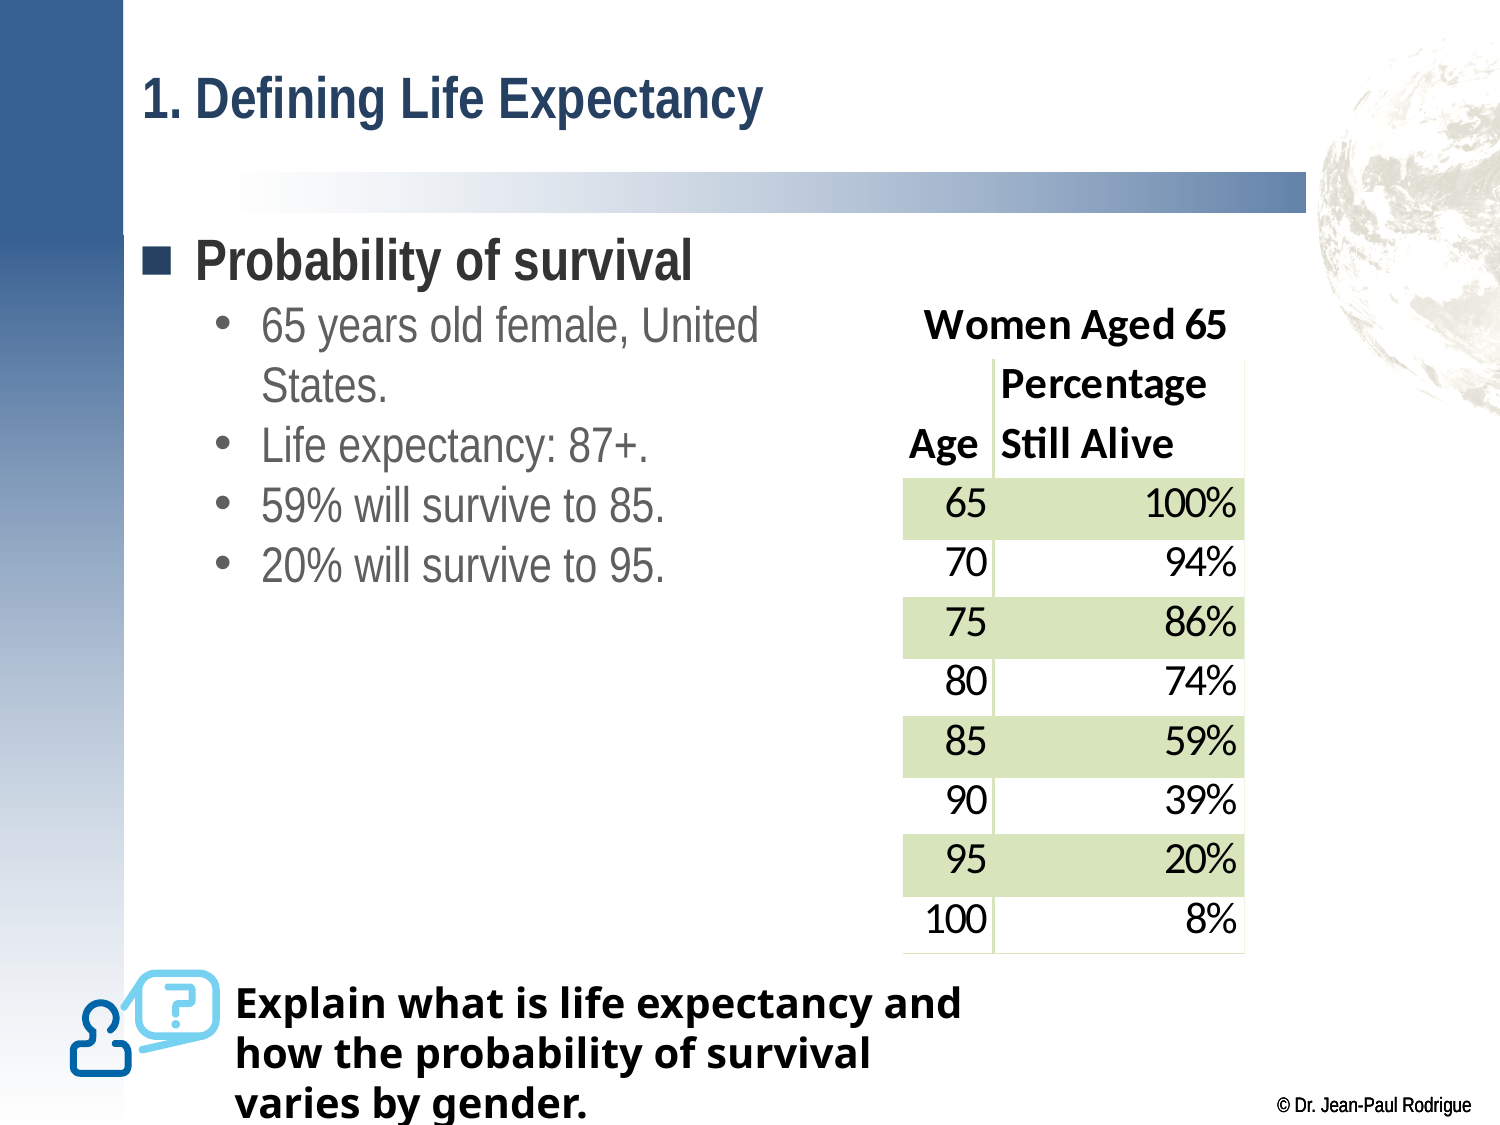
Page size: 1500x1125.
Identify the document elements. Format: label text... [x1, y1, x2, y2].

text_box Explain what is life expectancy and how the probability of survival varies by gender. [219, 969, 986, 1125]
picture [69, 969, 221, 1078]
list Probability of survival 65 years old female, United States. Life expectancy: 87+. 59% will survive to 85. 20% will survive to 95. [123, 214, 789, 969]
picture [899, 299, 1248, 957]
title 1. Defining Life Expectancy [127, 16, 1476, 173]
